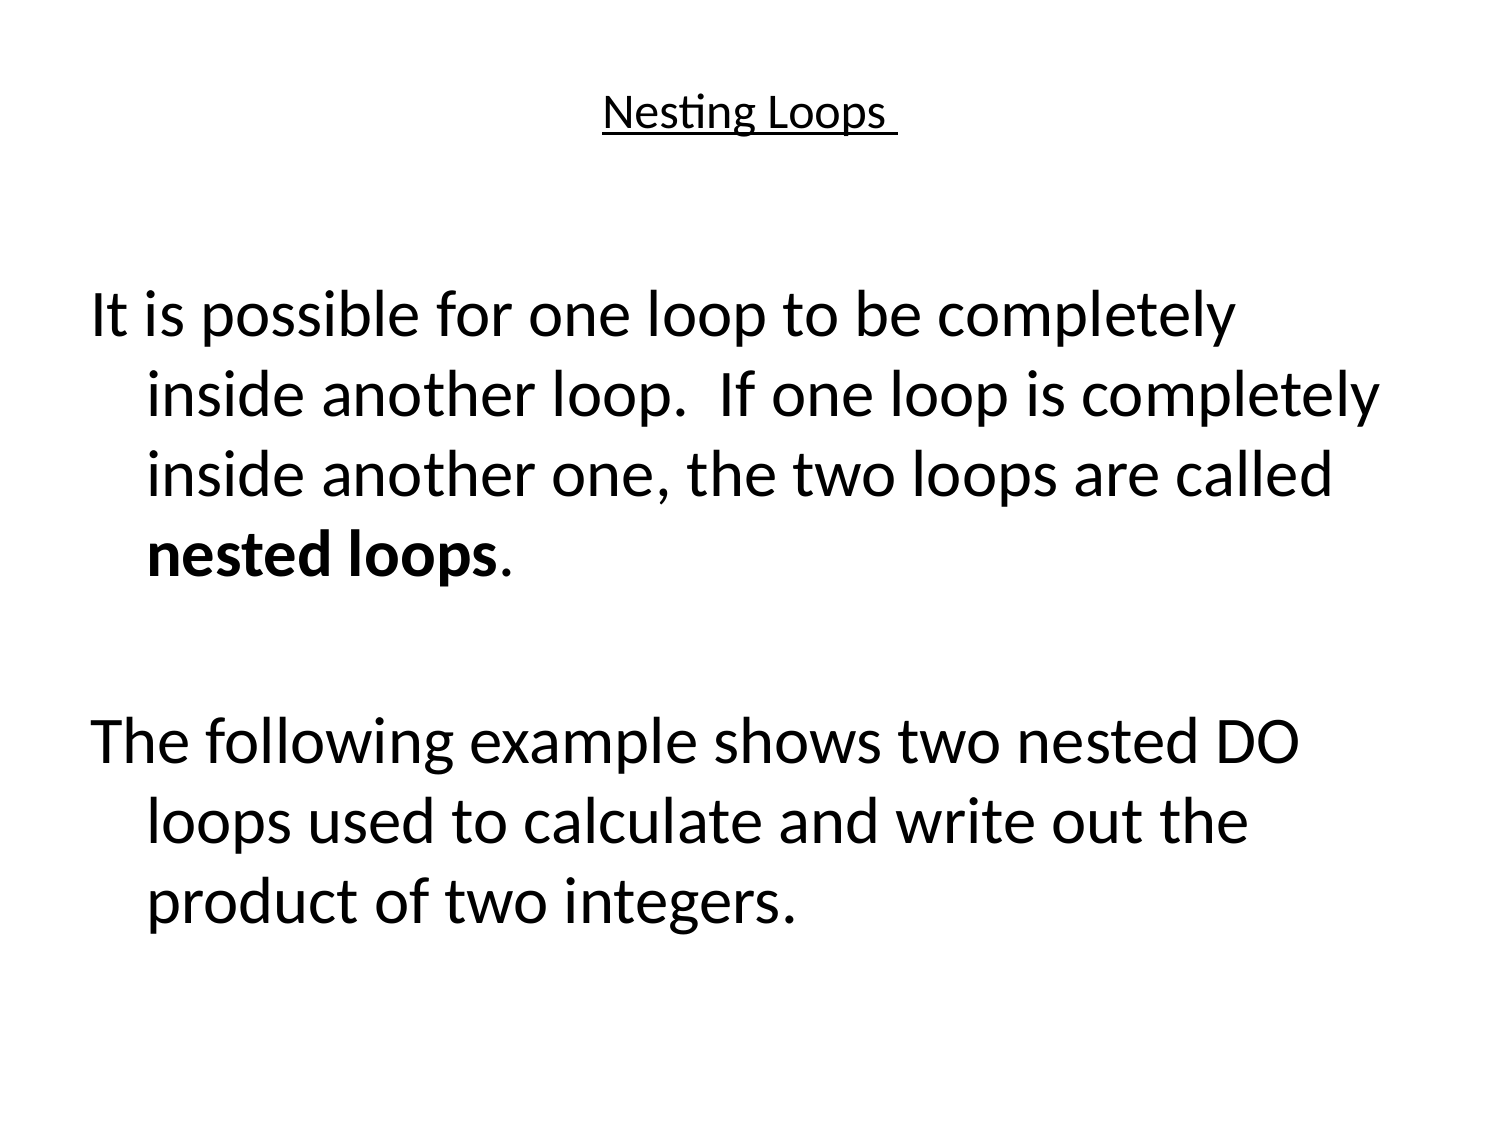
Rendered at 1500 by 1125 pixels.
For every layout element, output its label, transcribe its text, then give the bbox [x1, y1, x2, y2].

list It is possible for one loop to be completely inside another loop. If one loop is completely inside another one, the two loops are called nested loops. The following example shows two nested DO loops used to calculate and write out the product of two integers. [75, 262, 1425, 1005]
title Nesting Loops [75, 45, 1425, 233]
